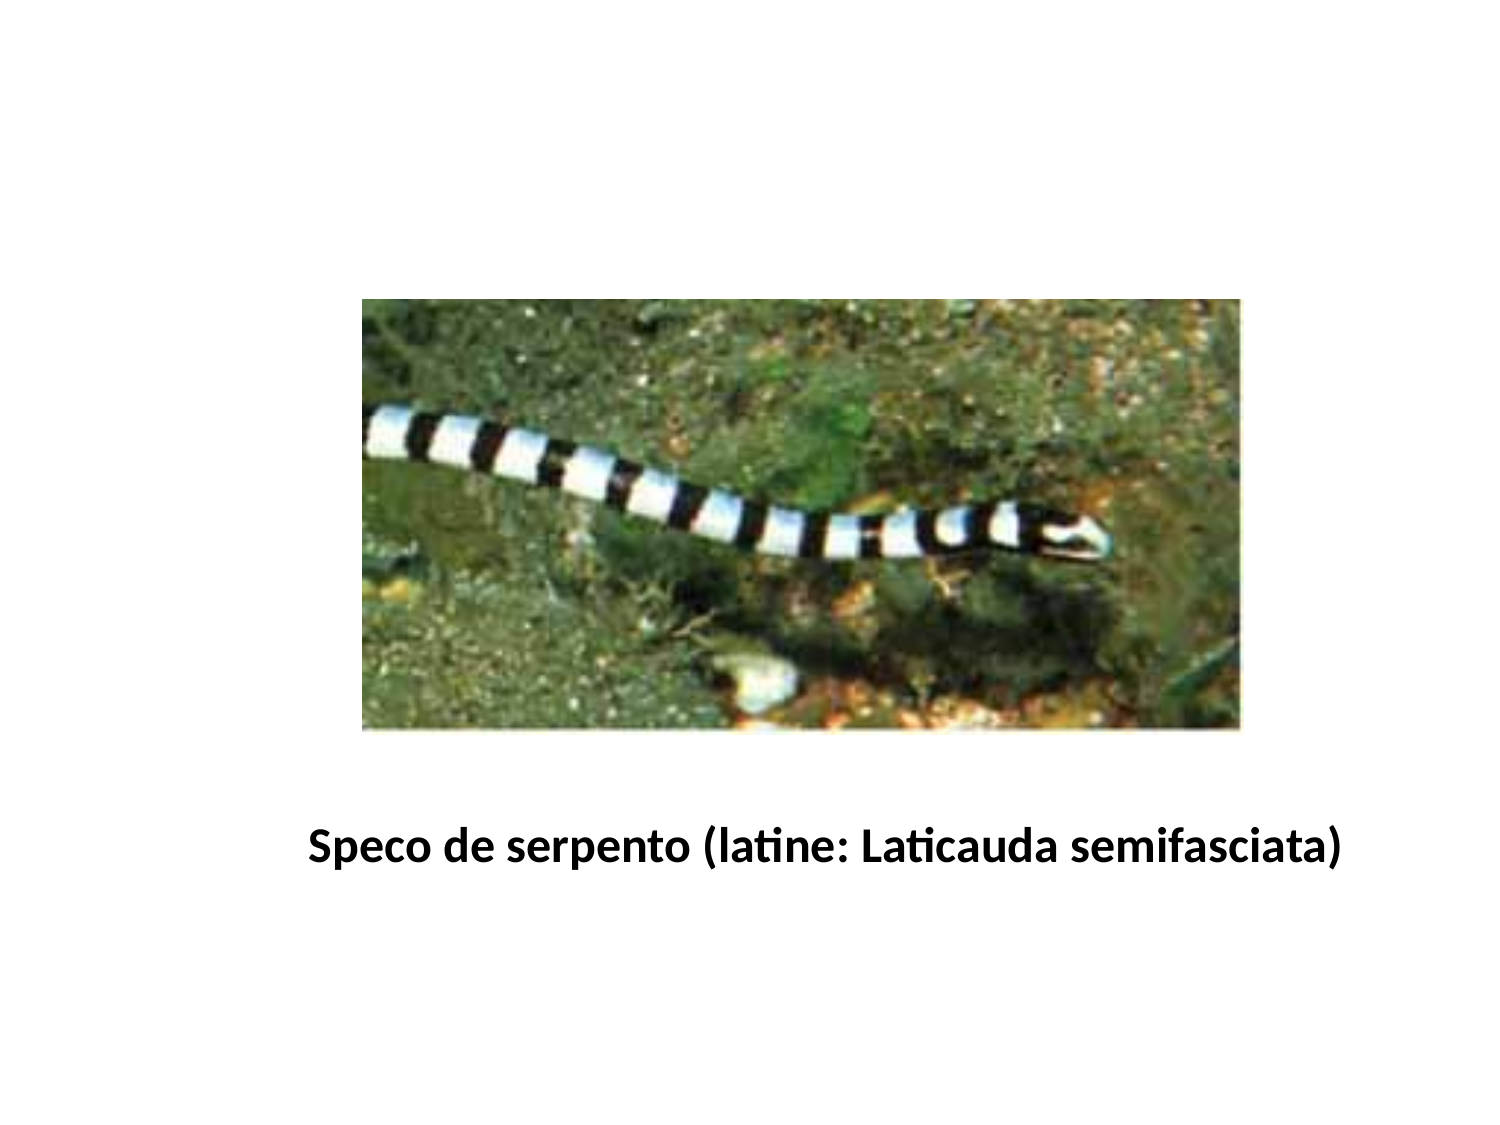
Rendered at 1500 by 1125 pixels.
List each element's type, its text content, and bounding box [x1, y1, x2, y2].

title Speco de serpento (latine: Laticauda semifasciata) [294, 787, 1388, 881]
picture [362, 299, 1244, 735]
